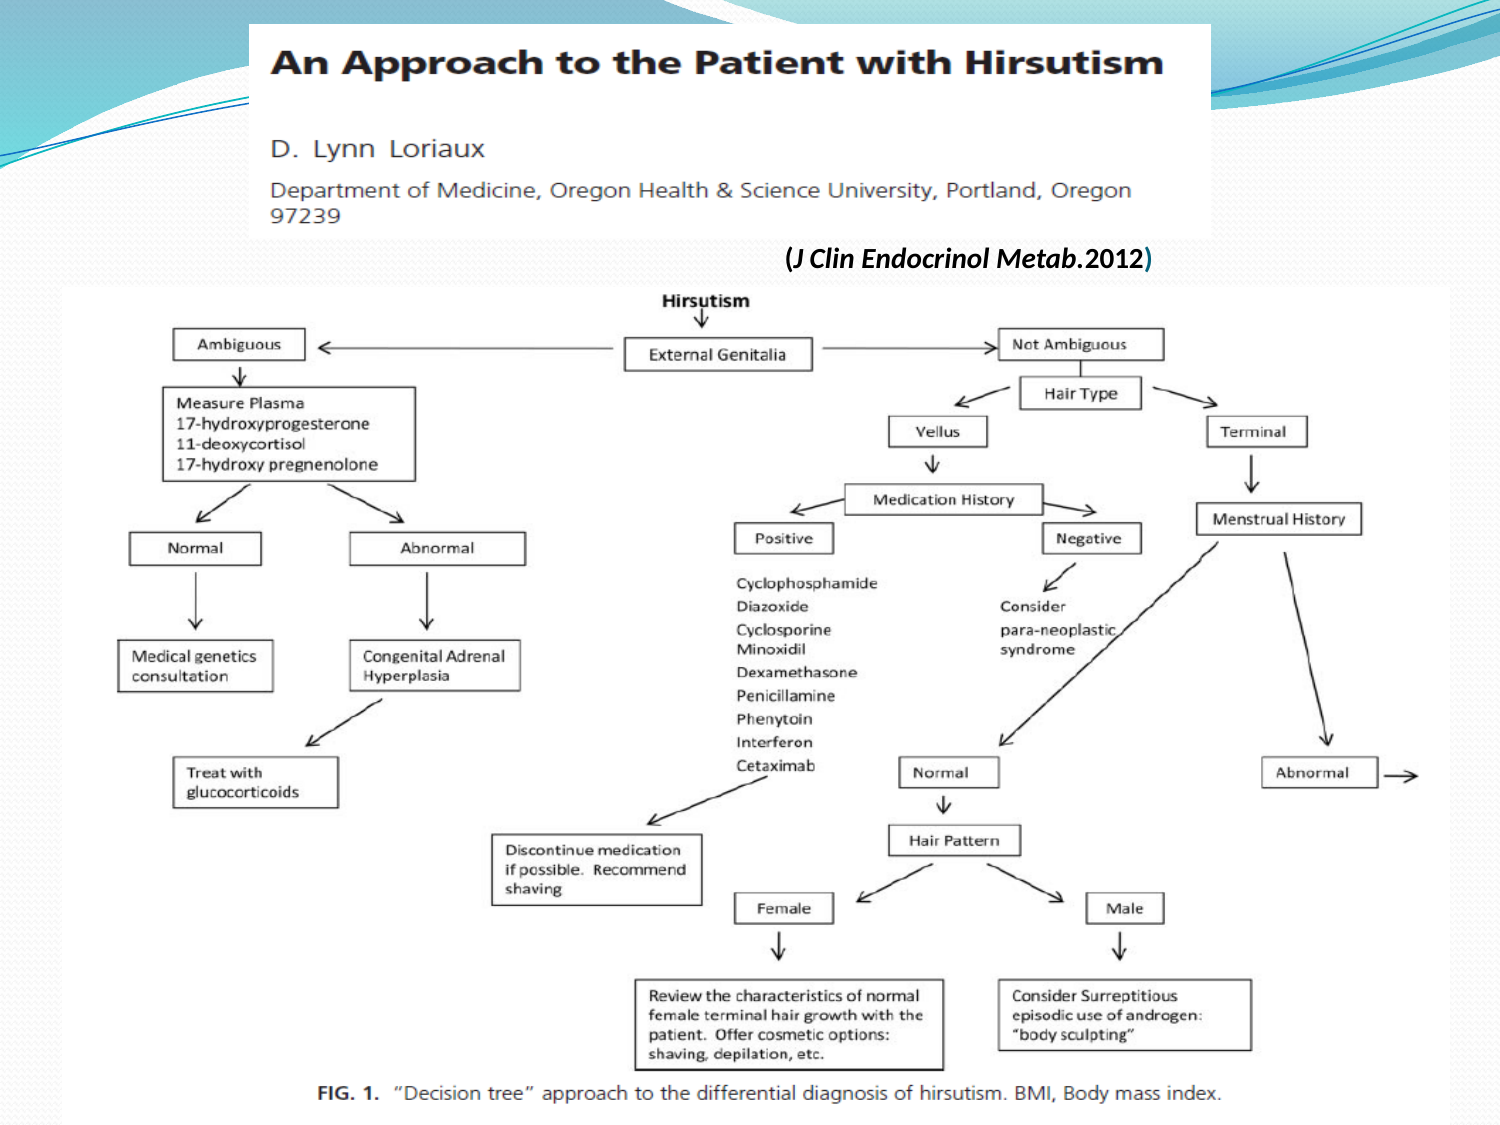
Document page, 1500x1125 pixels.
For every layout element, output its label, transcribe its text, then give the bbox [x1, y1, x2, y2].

title (J Clin Endocrinol Metab.2012) [699, 250, 1175, 275]
picture [249, 24, 1212, 238]
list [62, 287, 1451, 1125]
